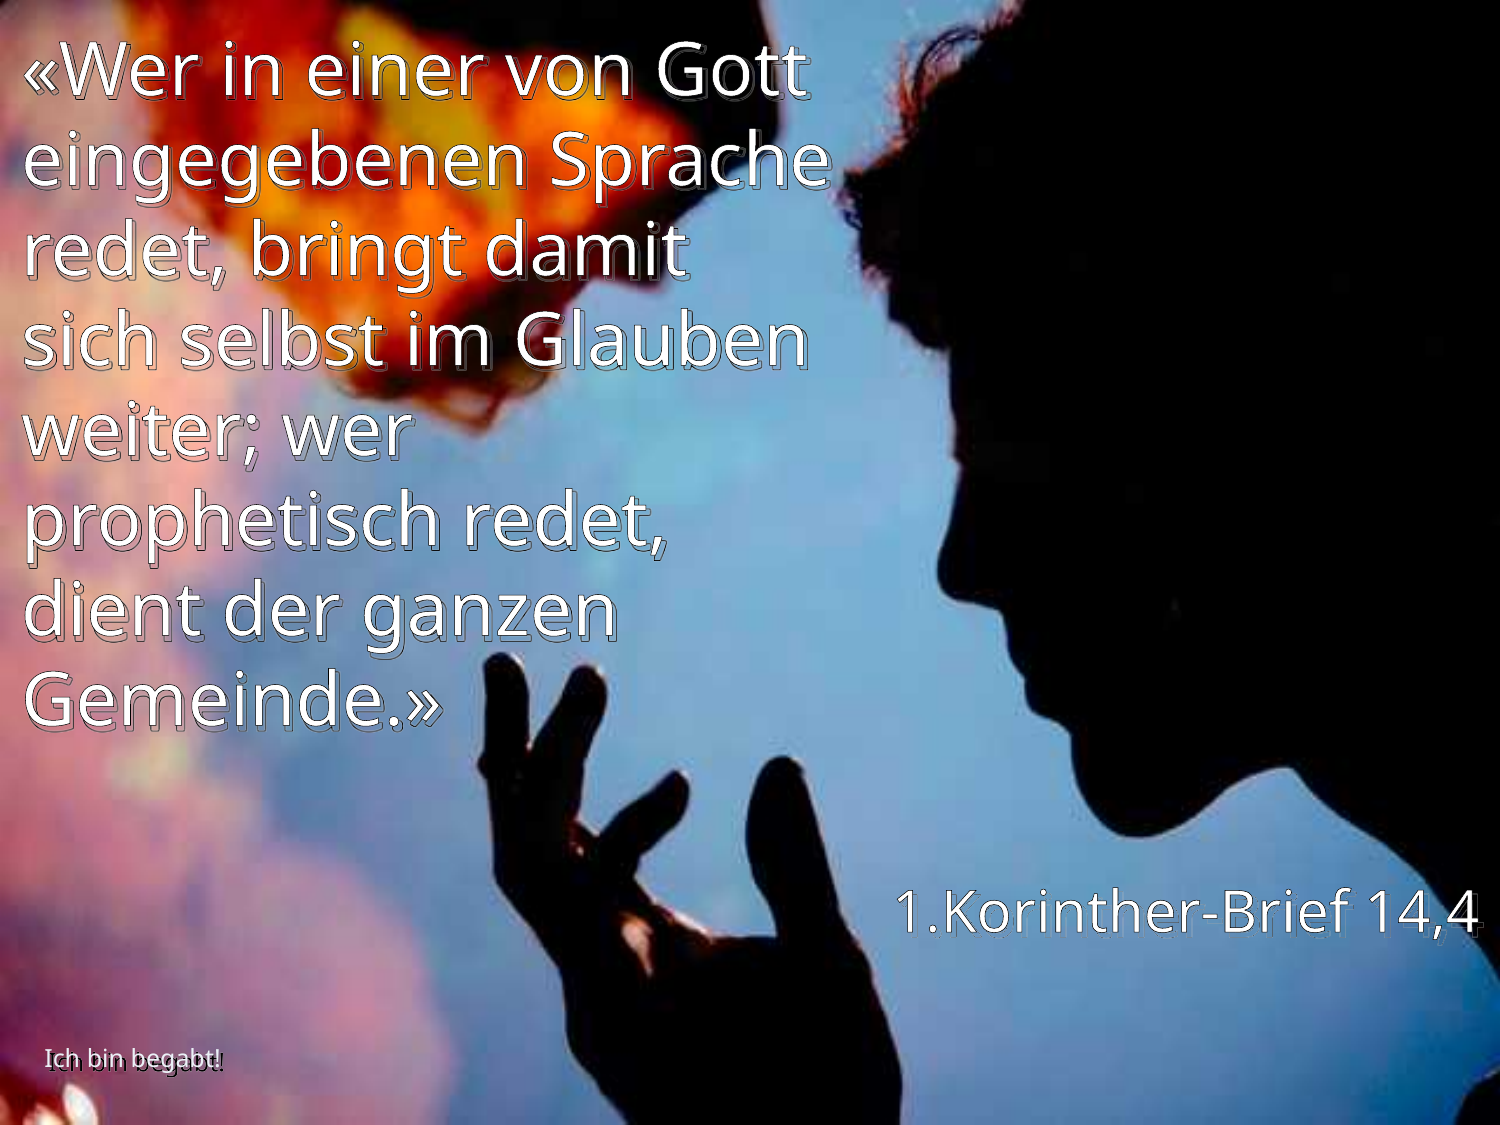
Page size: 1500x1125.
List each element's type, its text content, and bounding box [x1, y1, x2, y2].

picture [0, 0, 1500, 1125]
title «Wer in einer von Gott eingegebenen Sprache redet, bringt damit sich selbst im Glauben weiter; wer prophetisch redet, dient der ganzen Gemeinde.» [5, 12, 857, 749]
text_box 1.Korinther-Brief 14,4 [620, 866, 1495, 952]
subtitle Ich bin begabt! [29, 1034, 598, 1095]
